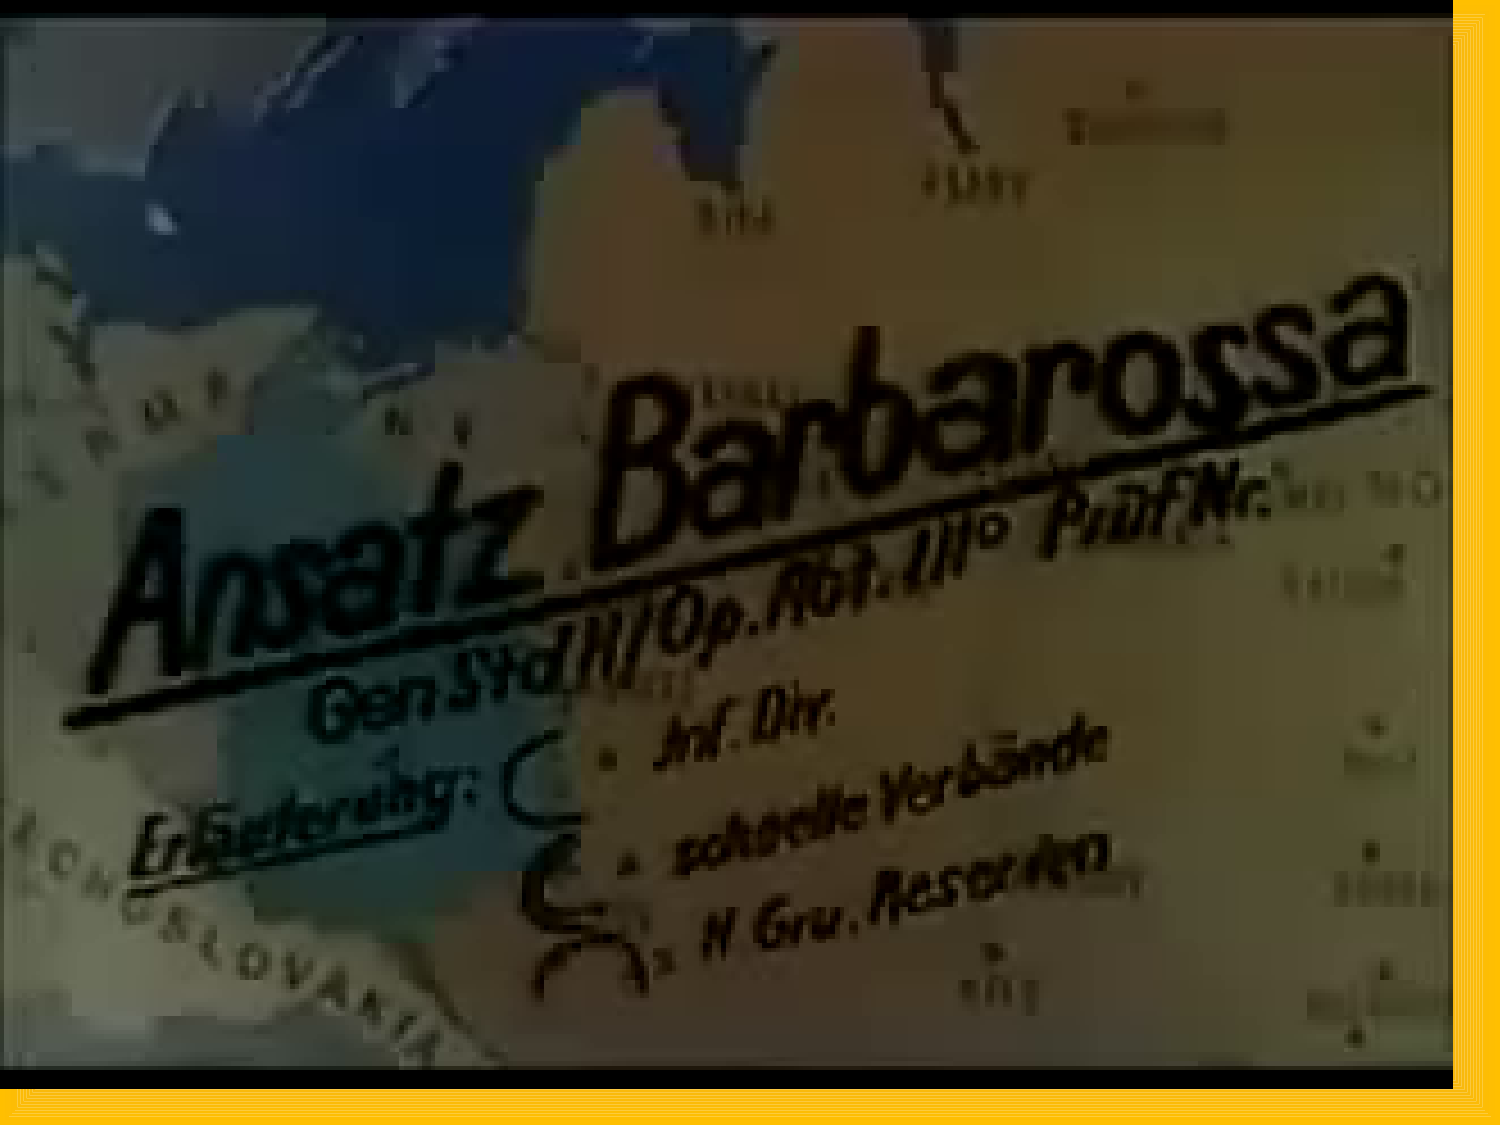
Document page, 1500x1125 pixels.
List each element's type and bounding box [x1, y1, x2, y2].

text_box [0, 0, 1454, 1091]
